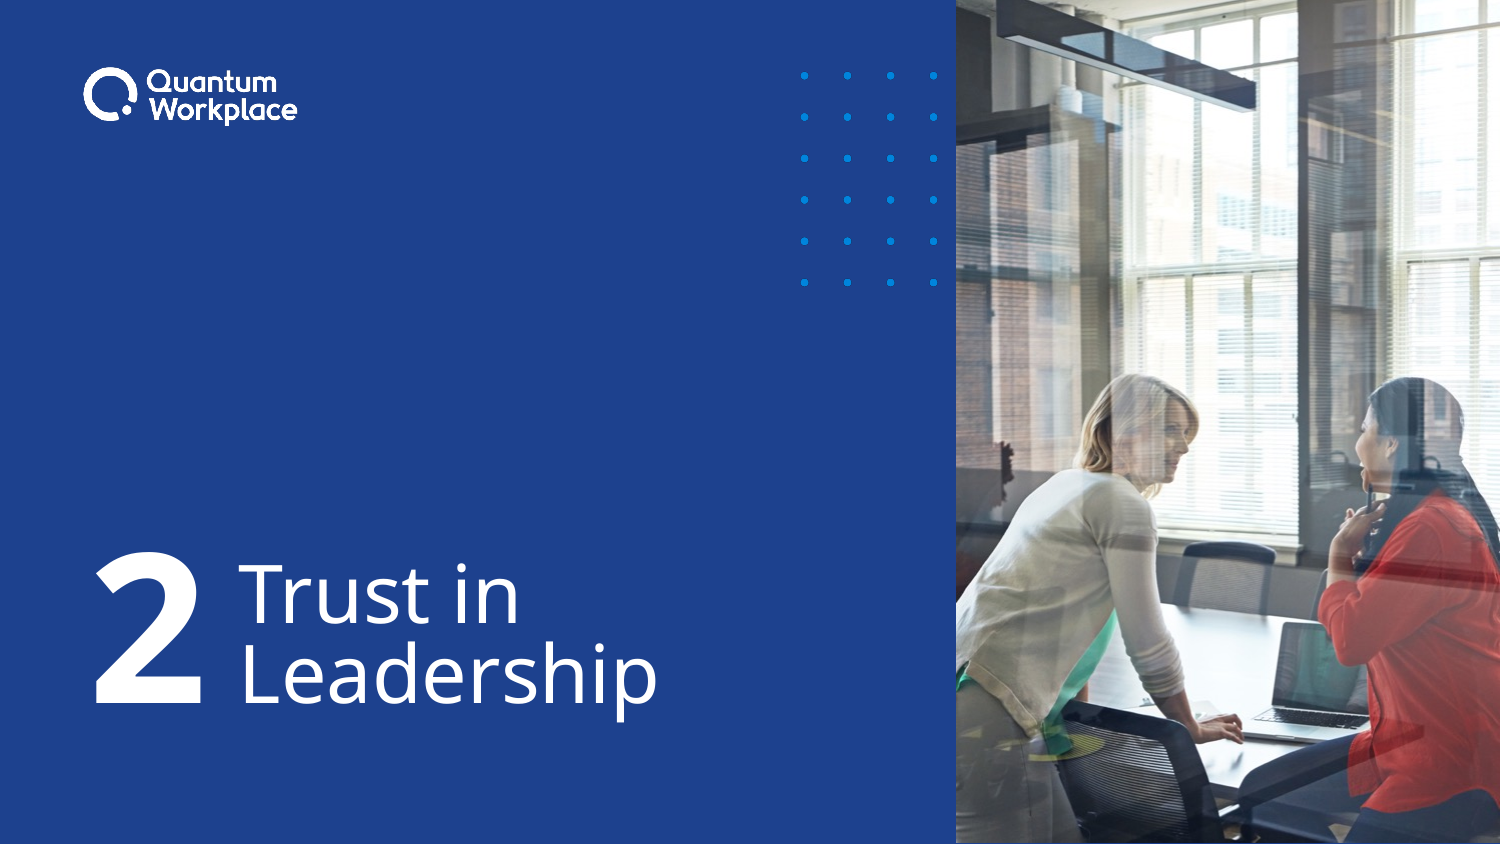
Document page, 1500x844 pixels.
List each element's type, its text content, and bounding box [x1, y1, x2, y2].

picture [800, 0, 1500, 844]
text_box Trust in Leadership [238, 559, 725, 720]
picture [67, 52, 314, 141]
text_box 2 [88, 516, 221, 746]
